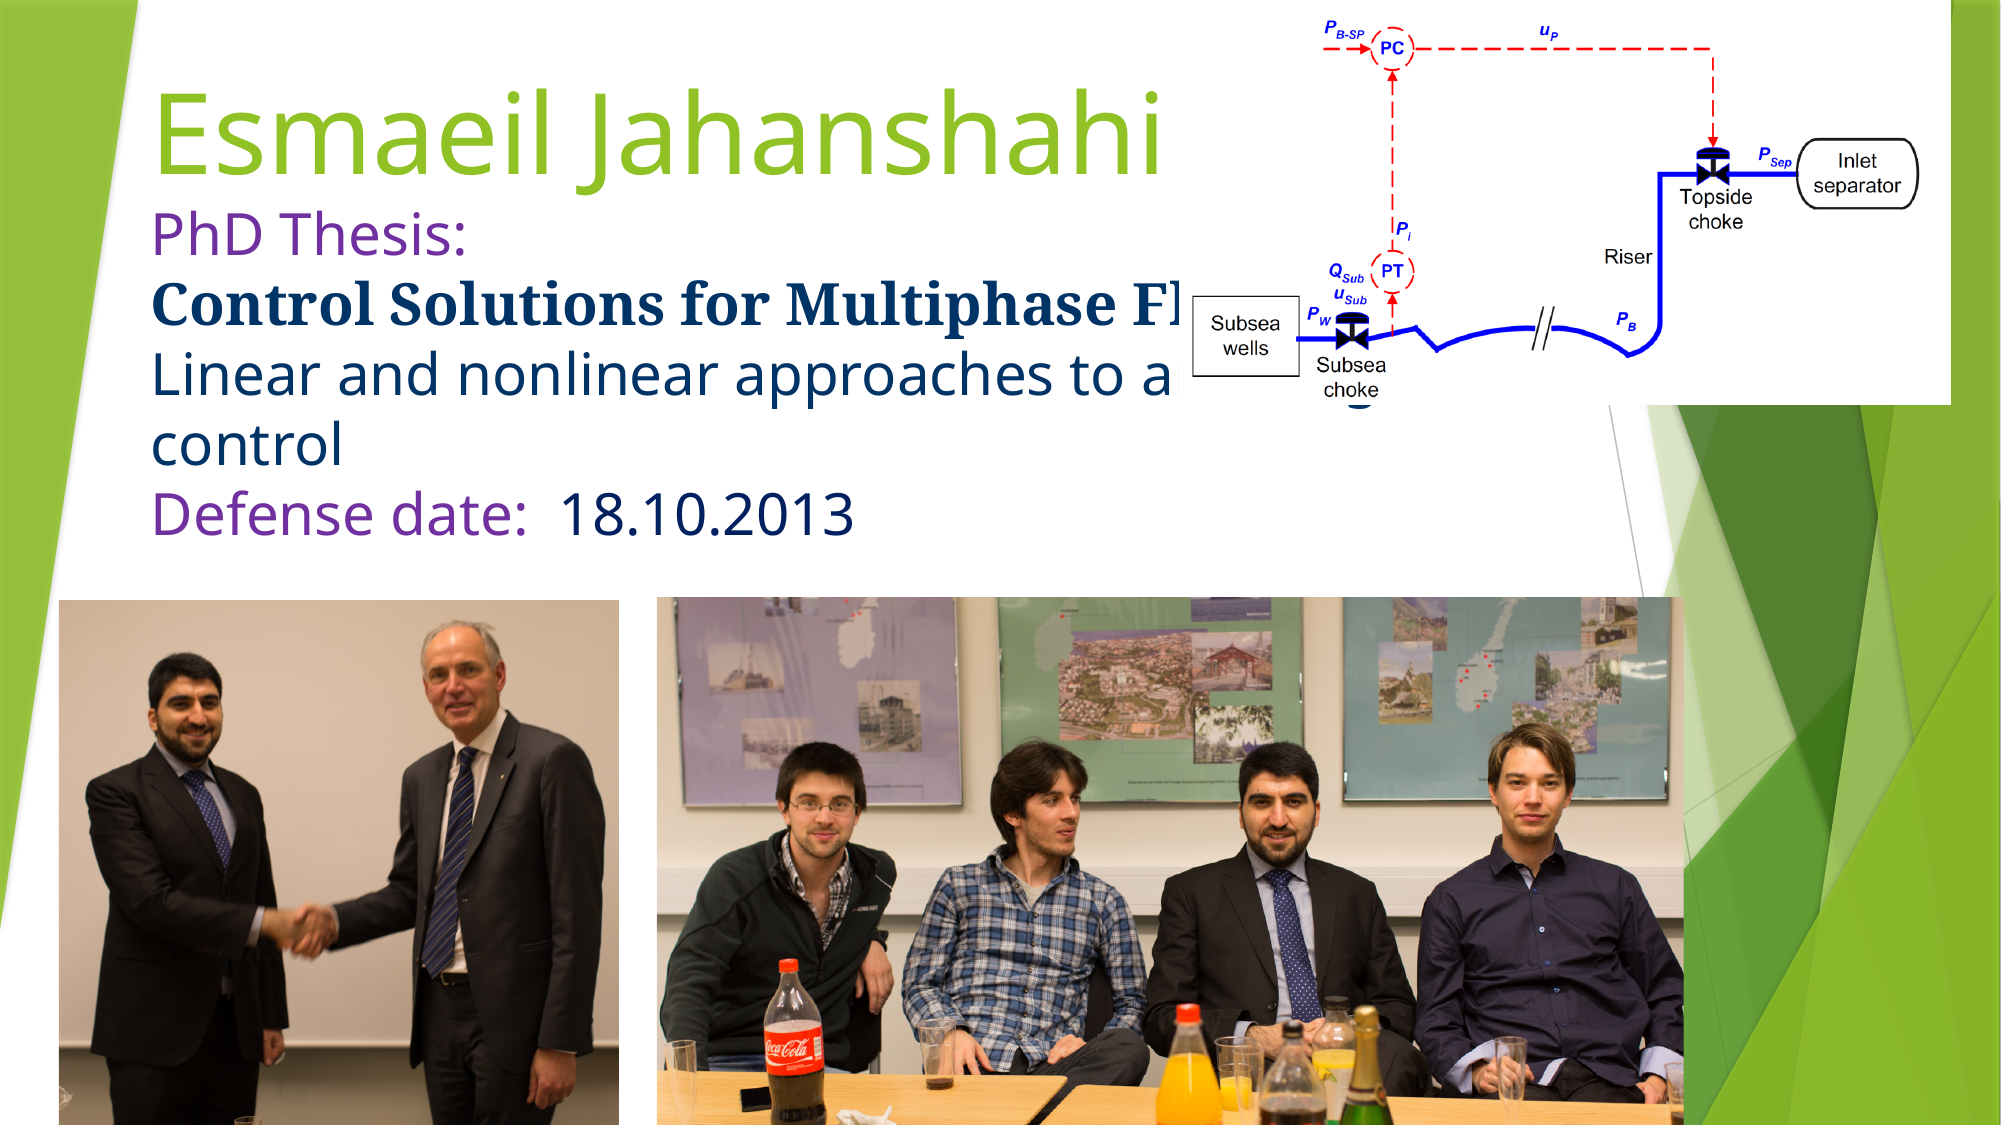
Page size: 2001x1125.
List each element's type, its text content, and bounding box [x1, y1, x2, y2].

picture [656, 596, 1685, 1125]
picture [1178, 0, 1951, 406]
title Esmaeil Jahanshahi PhD Thesis: Control Solutions for Multiphase Flow Linear and nonlinear approaches to anti-slug control Defense date: 18.10.2013 [135, 284, 1567, 555]
picture [58, 599, 620, 1125]
